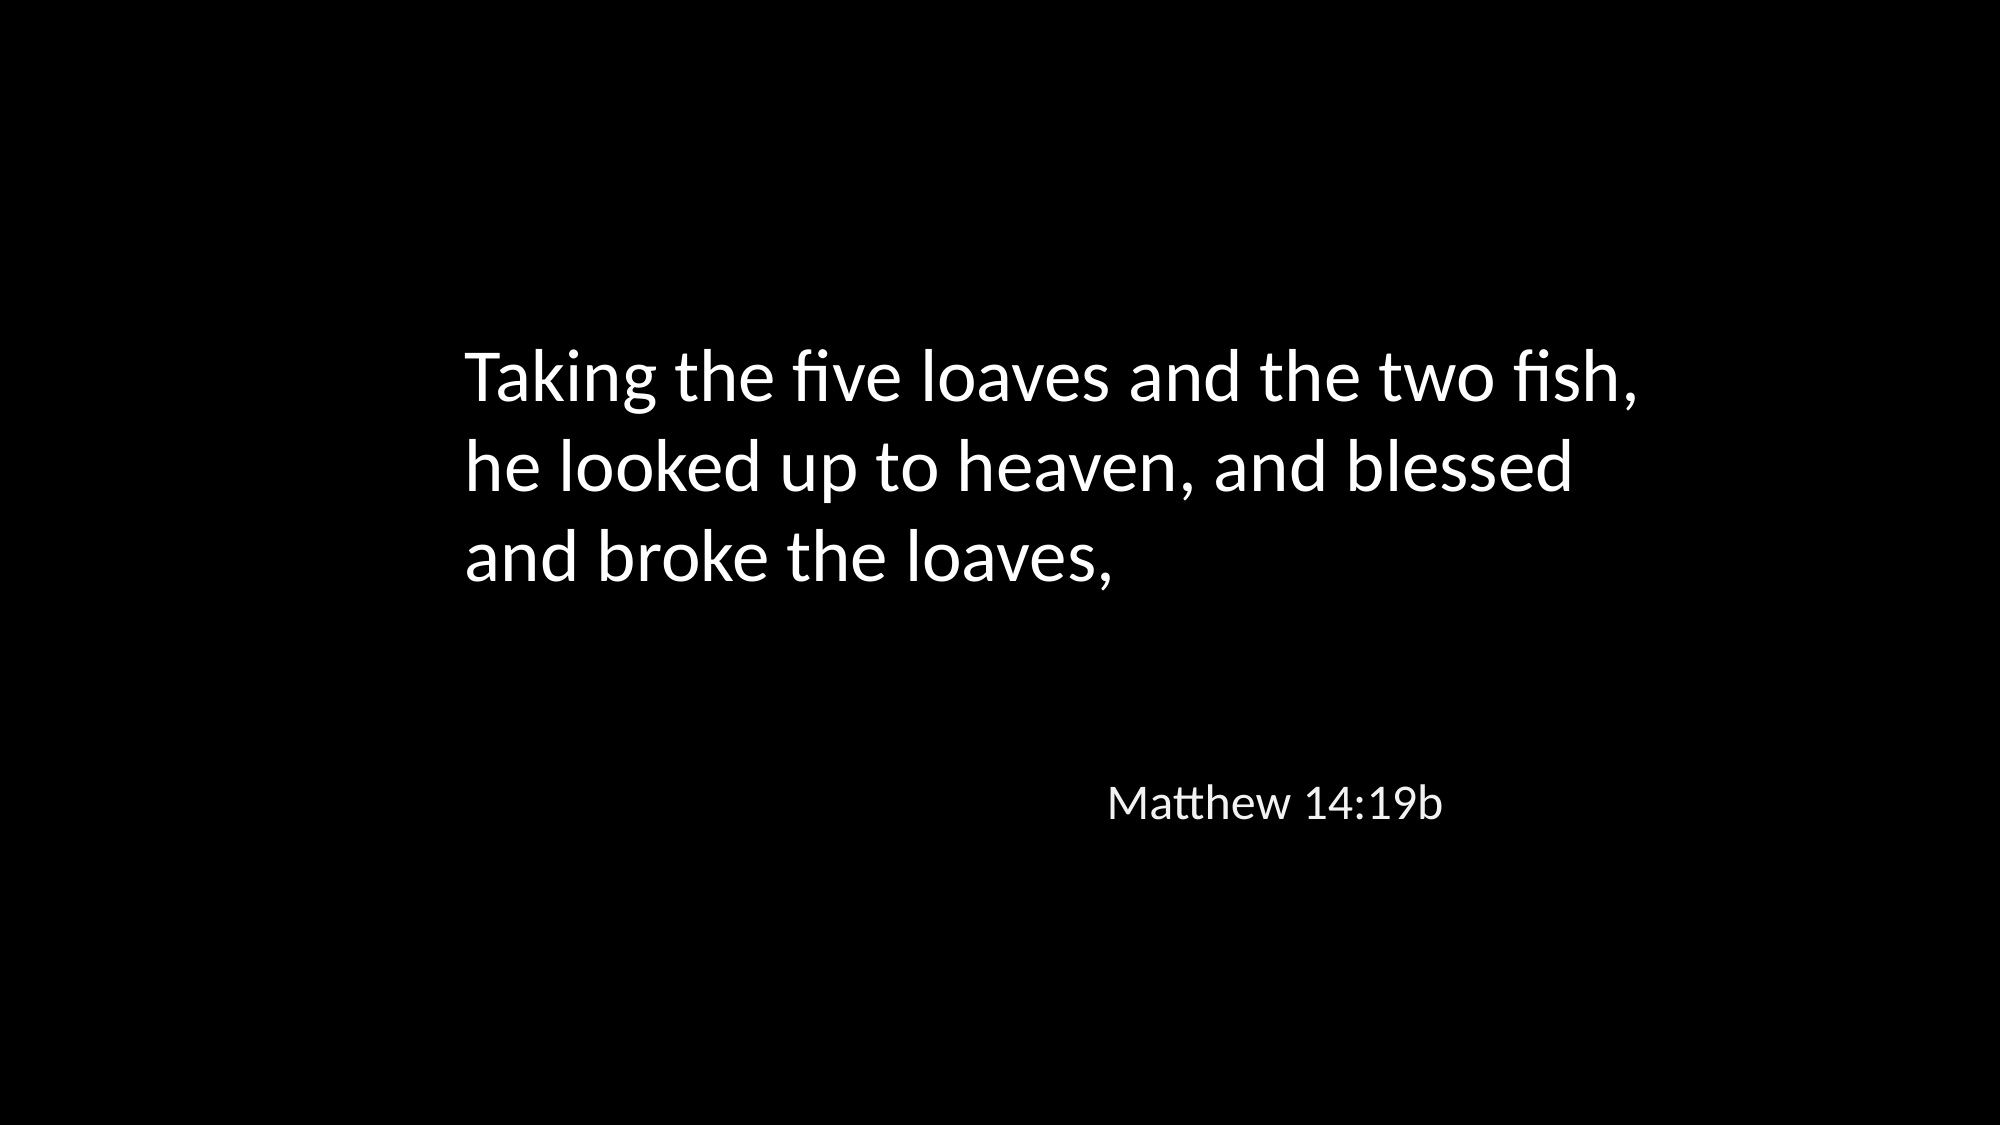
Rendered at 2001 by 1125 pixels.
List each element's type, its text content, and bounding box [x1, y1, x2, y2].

text_box Matthew 14:19b [999, 762, 1550, 838]
text_box Taking the five loaves and the two fish, he looked up to heaven, and blessed and broke the loaves, [450, 318, 1675, 604]
